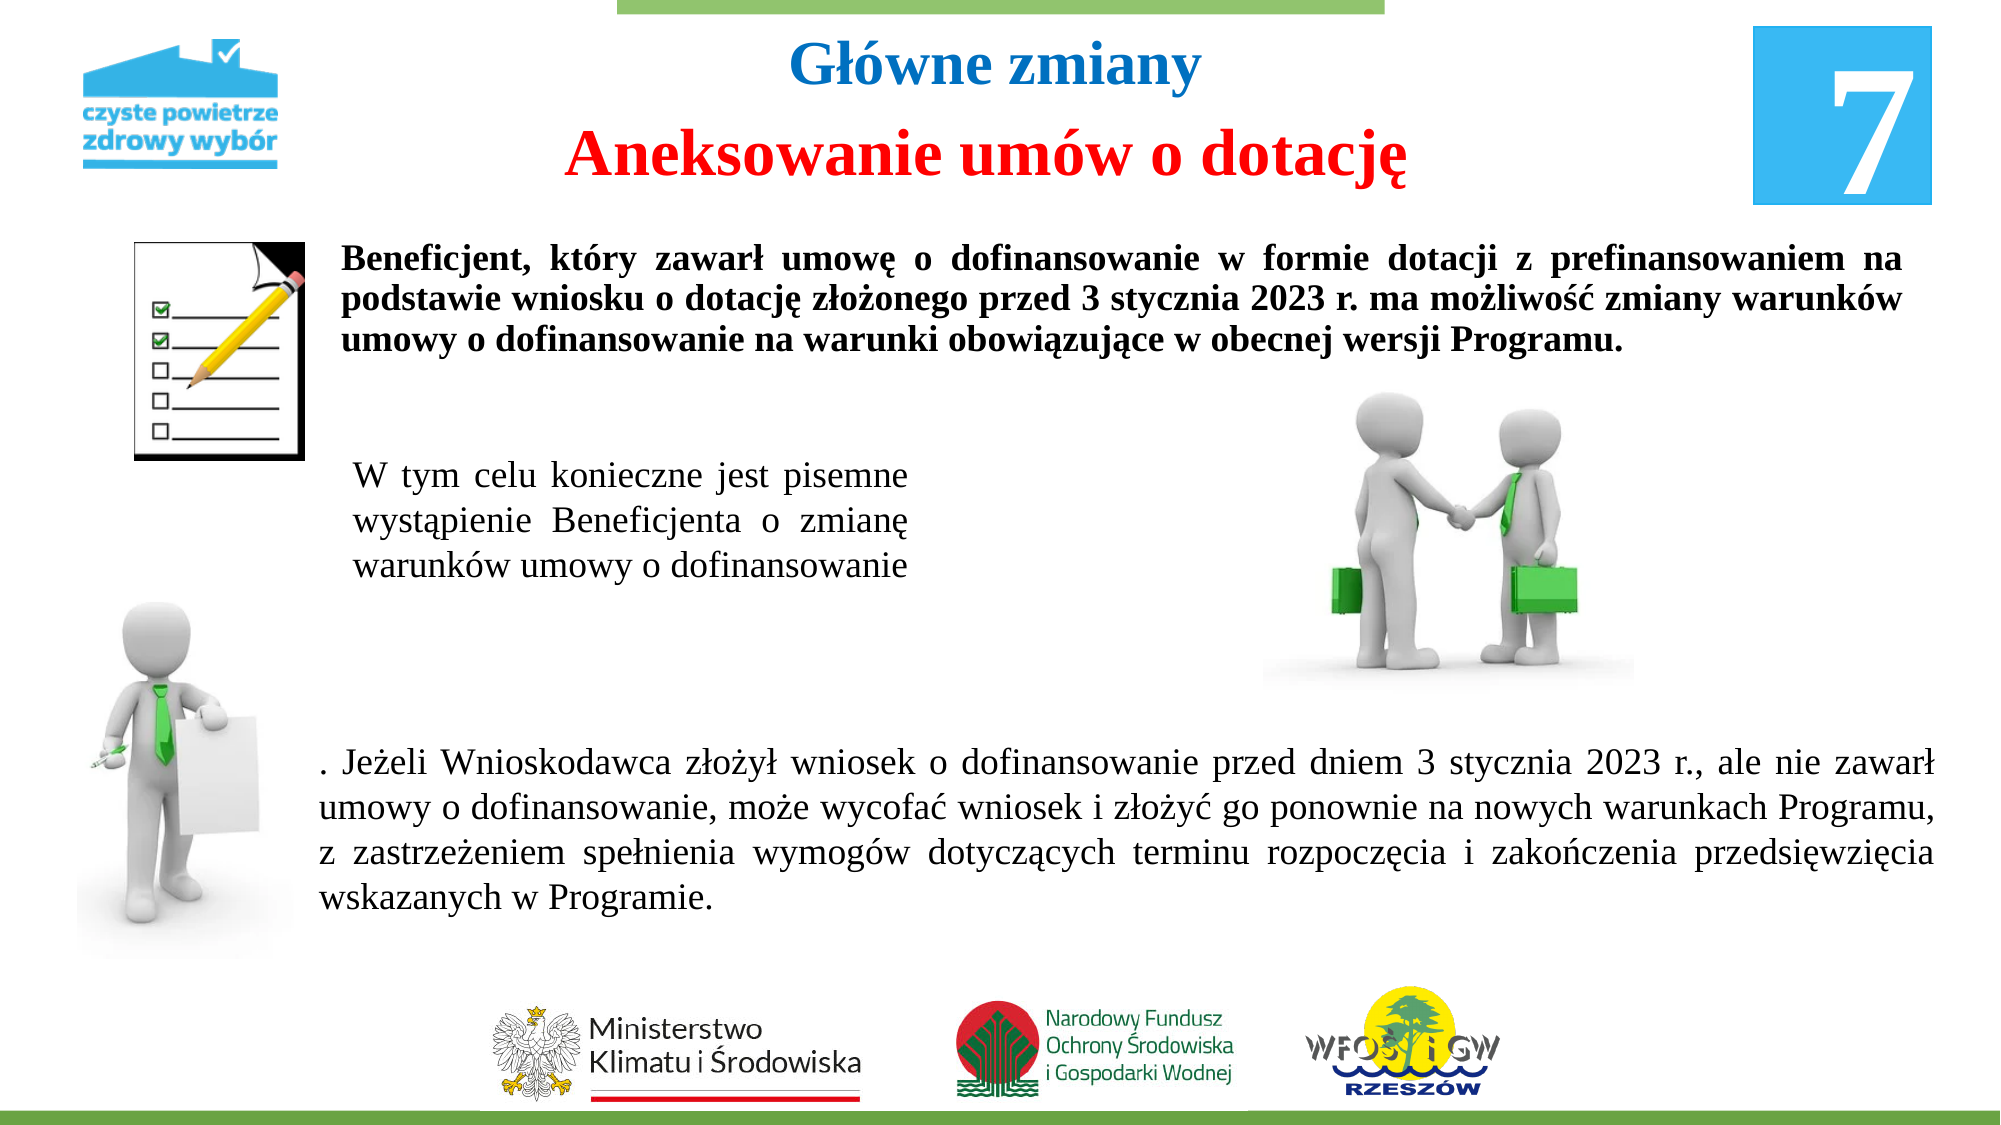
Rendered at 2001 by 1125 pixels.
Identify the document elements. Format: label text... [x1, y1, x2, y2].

text_box [1753, 26, 1809, 205]
picture [83, 39, 278, 169]
text_box Beneficjent, który zawarł umowę o dofinansowanie w formie dotacji z prefinansowaniem na podstawie wniosku o dotację złożonego przed 3 stycznia 2023 r. ma możliwość zmiany warunków umowy o dofinansowanie na warunki obowiązujące w obecnej wersji Programu. [326, 230, 1919, 367]
picture [1263, 336, 1634, 707]
text_box 7 [1809, 0, 1987, 240]
text_box Główne zmiany Aneksowanie umów o dotację [338, 23, 1654, 142]
picture [480, 995, 1248, 1111]
picture [77, 575, 294, 959]
text_box . Jeżeli Wnioskodawca złożył wniosek o dofinansowanie przed dniem 3 stycznia 2023 r., ale nie zawarł umowy o dofinansowanie, może wycofać wniosek i złożyć go ponownie na nowych warunkach Programu, z zastrzeżeniem spełnienia wymogów dotyczących terminu rozpoczęcia i zakończenia przedsięwzięcia wskazanych w Programie. [304, 729, 1953, 925]
picture [1299, 982, 1505, 1098]
picture [134, 242, 305, 461]
text_box W tym celu konieczne jest pisemne wystąpienie Beneficjenta o zmianę warunków umowy o dofinansowanie [338, 443, 925, 593]
